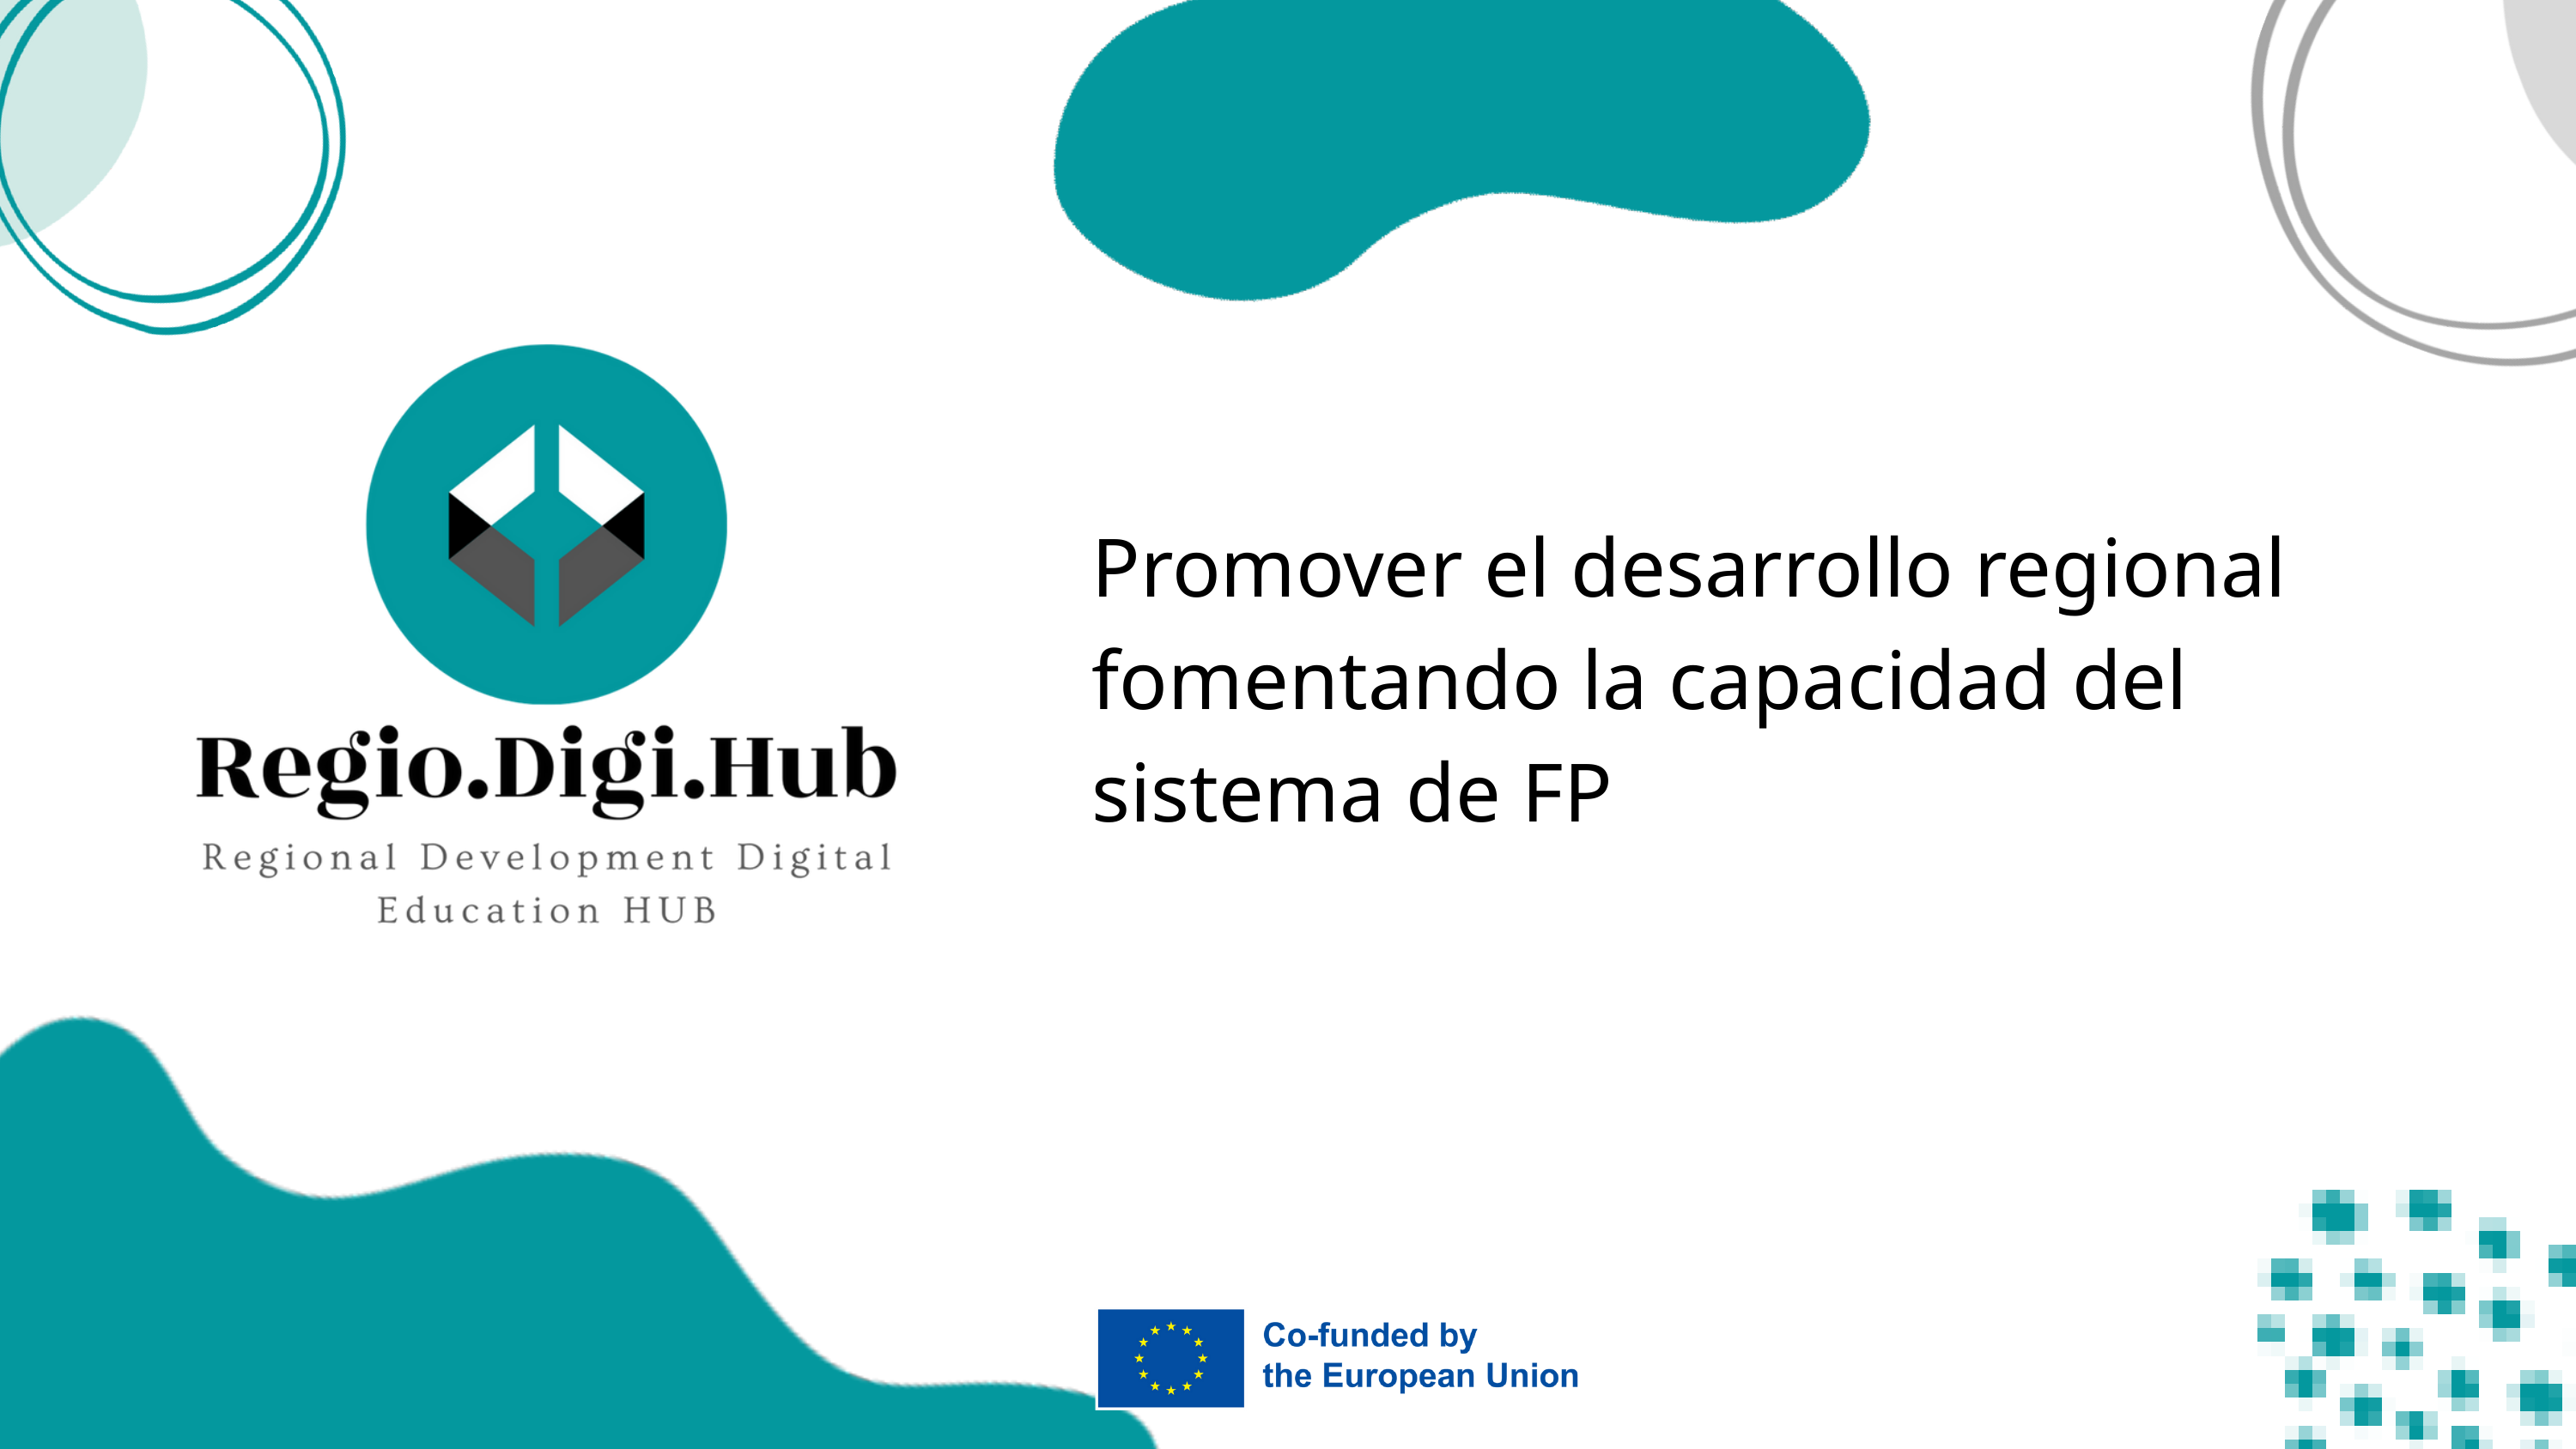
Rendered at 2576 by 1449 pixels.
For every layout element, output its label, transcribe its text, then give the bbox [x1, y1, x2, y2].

picture [0, 0, 1972, 1449]
text_box Promover el desarrollo regional fomentando la capacidad del sistema de FP [1091, 500, 2361, 839]
picture [2257, 1190, 2576, 1449]
picture [2177, 0, 2576, 407]
